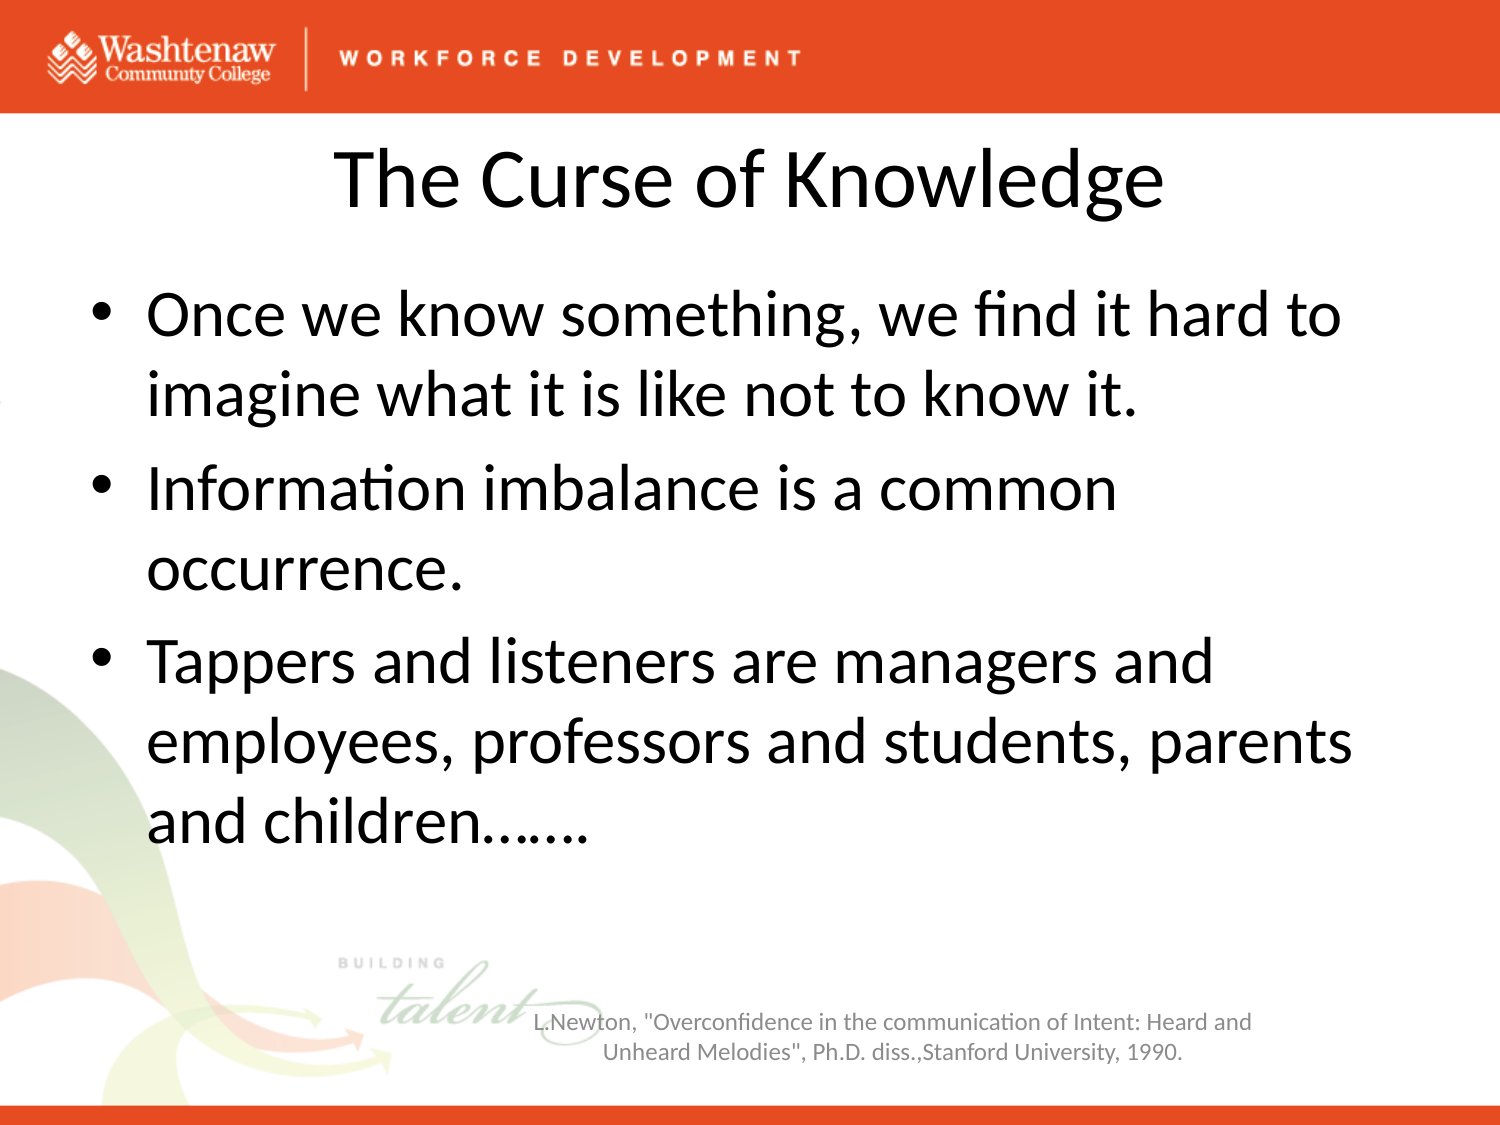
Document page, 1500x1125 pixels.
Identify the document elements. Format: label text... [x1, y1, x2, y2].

footer L.Newton, "Overconfidence in the communication of Intent: Heard and Unheard Melodies", Ph.D. diss.,Stanford University, 1990. [512, 968, 1275, 1103]
list Once we know something, we find it hard to imagine what it is like not to know it. Information imbalance is a common occurrence. Tappers and listeners are managers and employees, professors and students, parents and children……. [75, 262, 1425, 939]
title The Curse of Knowledge [75, 114, 1425, 233]
picture [0, 0, 1500, 1125]
